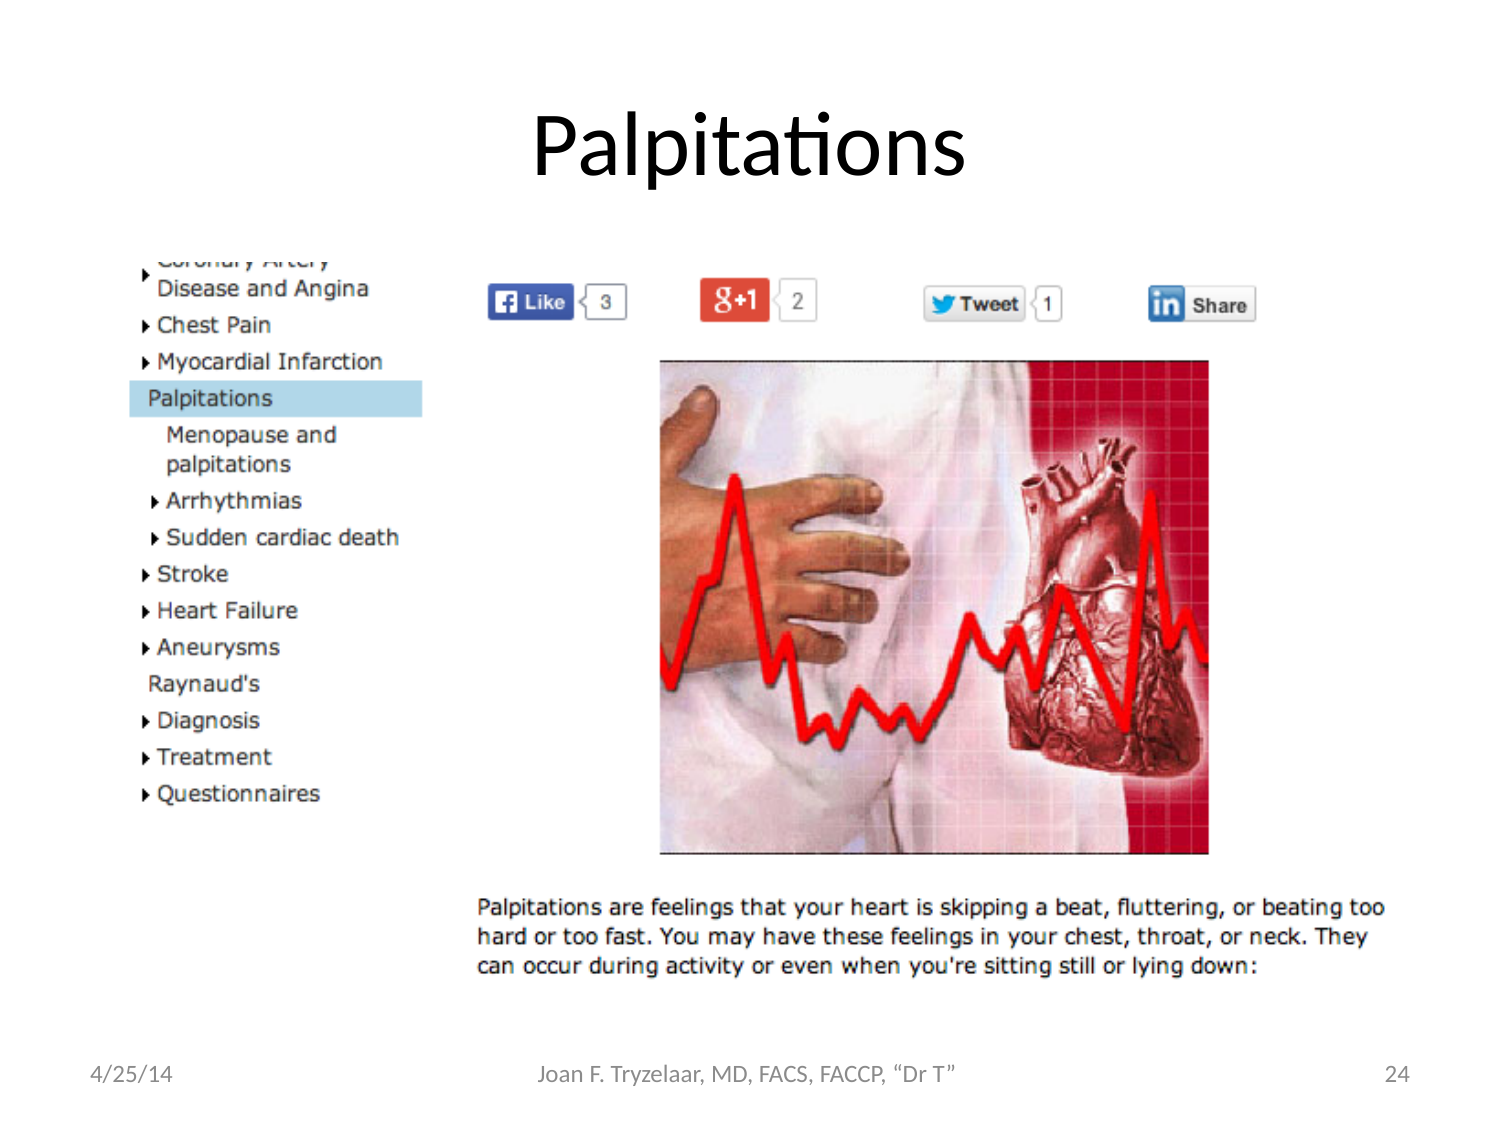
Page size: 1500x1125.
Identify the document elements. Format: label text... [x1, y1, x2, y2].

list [74, 262, 1426, 1006]
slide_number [75, 1042, 425, 1103]
title Palpitations [75, 45, 1425, 233]
slide_number 24 [1074, 1042, 1425, 1103]
footer Joan F. Tryzelaar, MD, FACS, FACCP, “Dr T” [512, 1042, 988, 1103]
